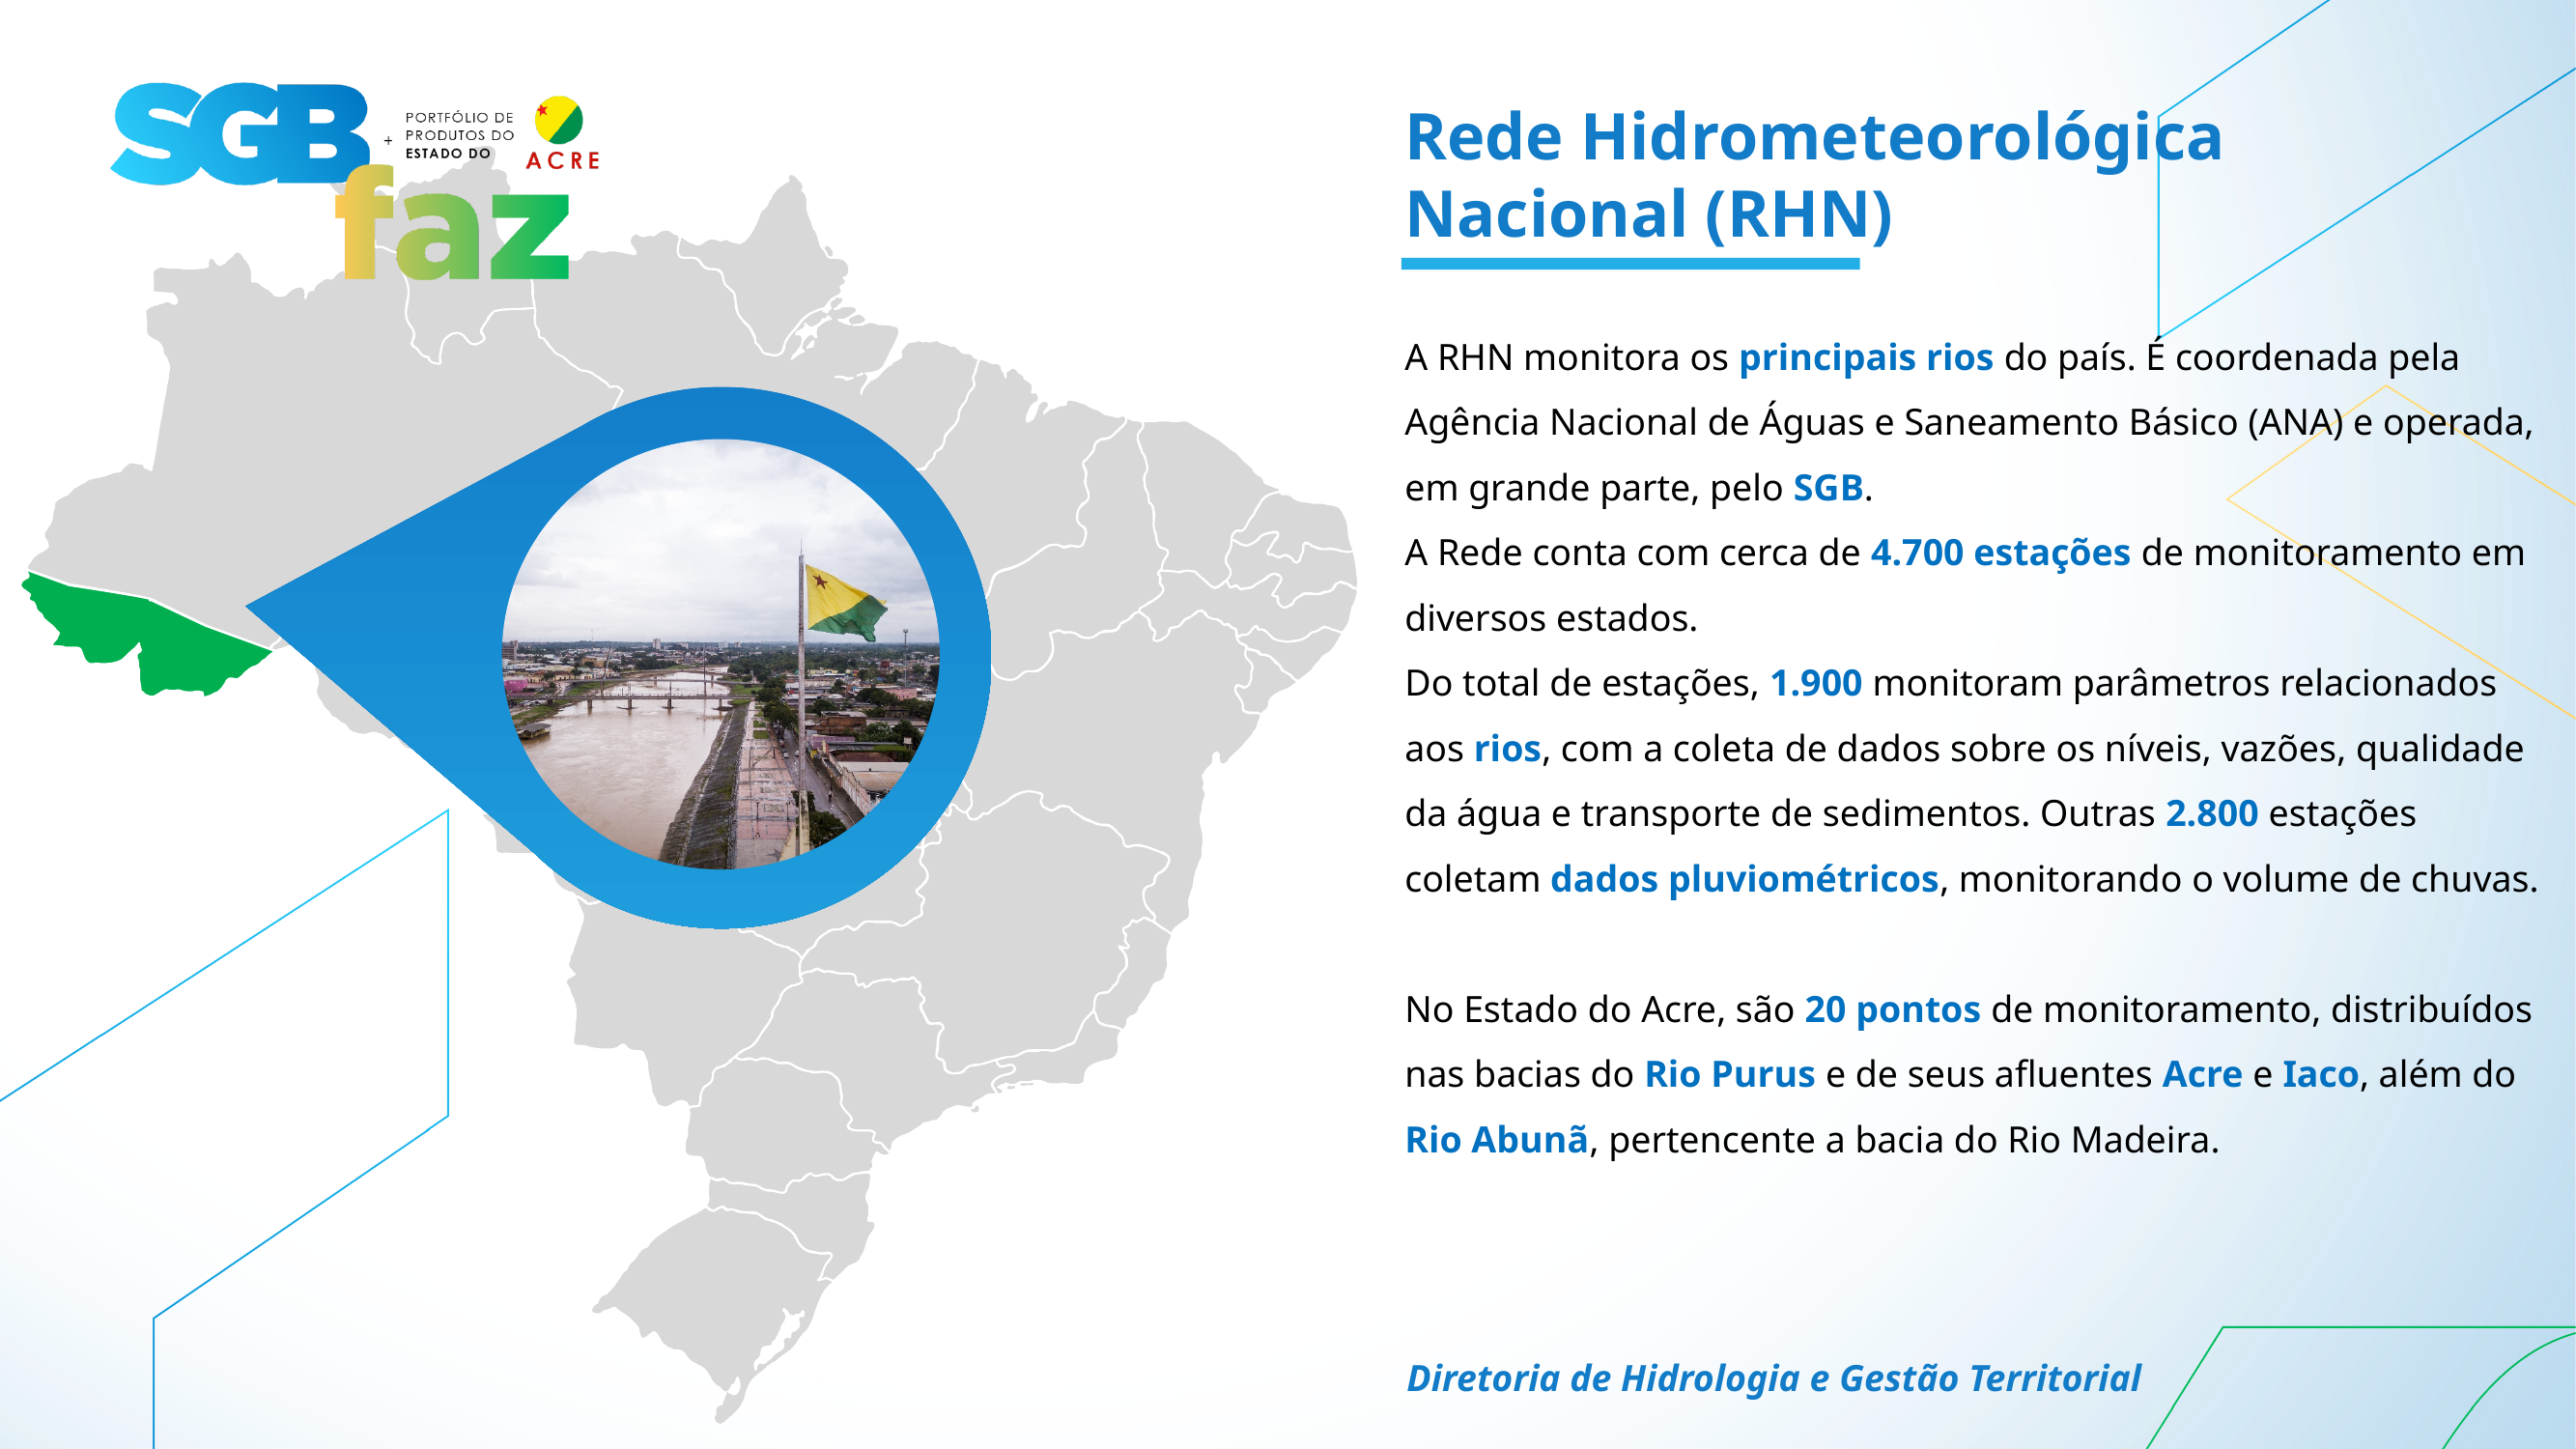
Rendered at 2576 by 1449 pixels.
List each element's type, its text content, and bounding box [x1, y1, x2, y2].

picture [0, 0, 2576, 1449]
text_box [1401, 257, 1860, 270]
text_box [19, 144, 1359, 1426]
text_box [826, 271, 890, 437]
text_box A RHN monitora os principais rios do país. É coordenada pela Agência Nacional de Águas e Saneamento Básico (ANA) e operada, em grande parte, pelo SGB. A Rede conta com cerca de 4.700 estações de monitoramento em diversos estados. Do total de estações, 1.900 monitoram parâmetros relacionados aos rios, com a coleta de dados sobre os níveis, vazões, qualidade da água e transporte de sedimentos. Outras 2.800 estações coletam dados pluviométricos, monitorando o volume de chuvas. No Estado do Acre, são 20 pontos de monitoramento, distribuídos nas bacias do Rio Purus e de seus afluentes Acre e Iaco, além do Rio Abunã, pertencente a bacia do Rio Madeira. [1390, 304, 2556, 1233]
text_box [347, 461, 890, 1022]
text_box Rede Hidrometeorológica Nacional (RHN) [1390, 88, 2151, 258]
text_box Diretoria de Hidrologia e Gestão Territorial [1392, 1341, 1910, 1406]
